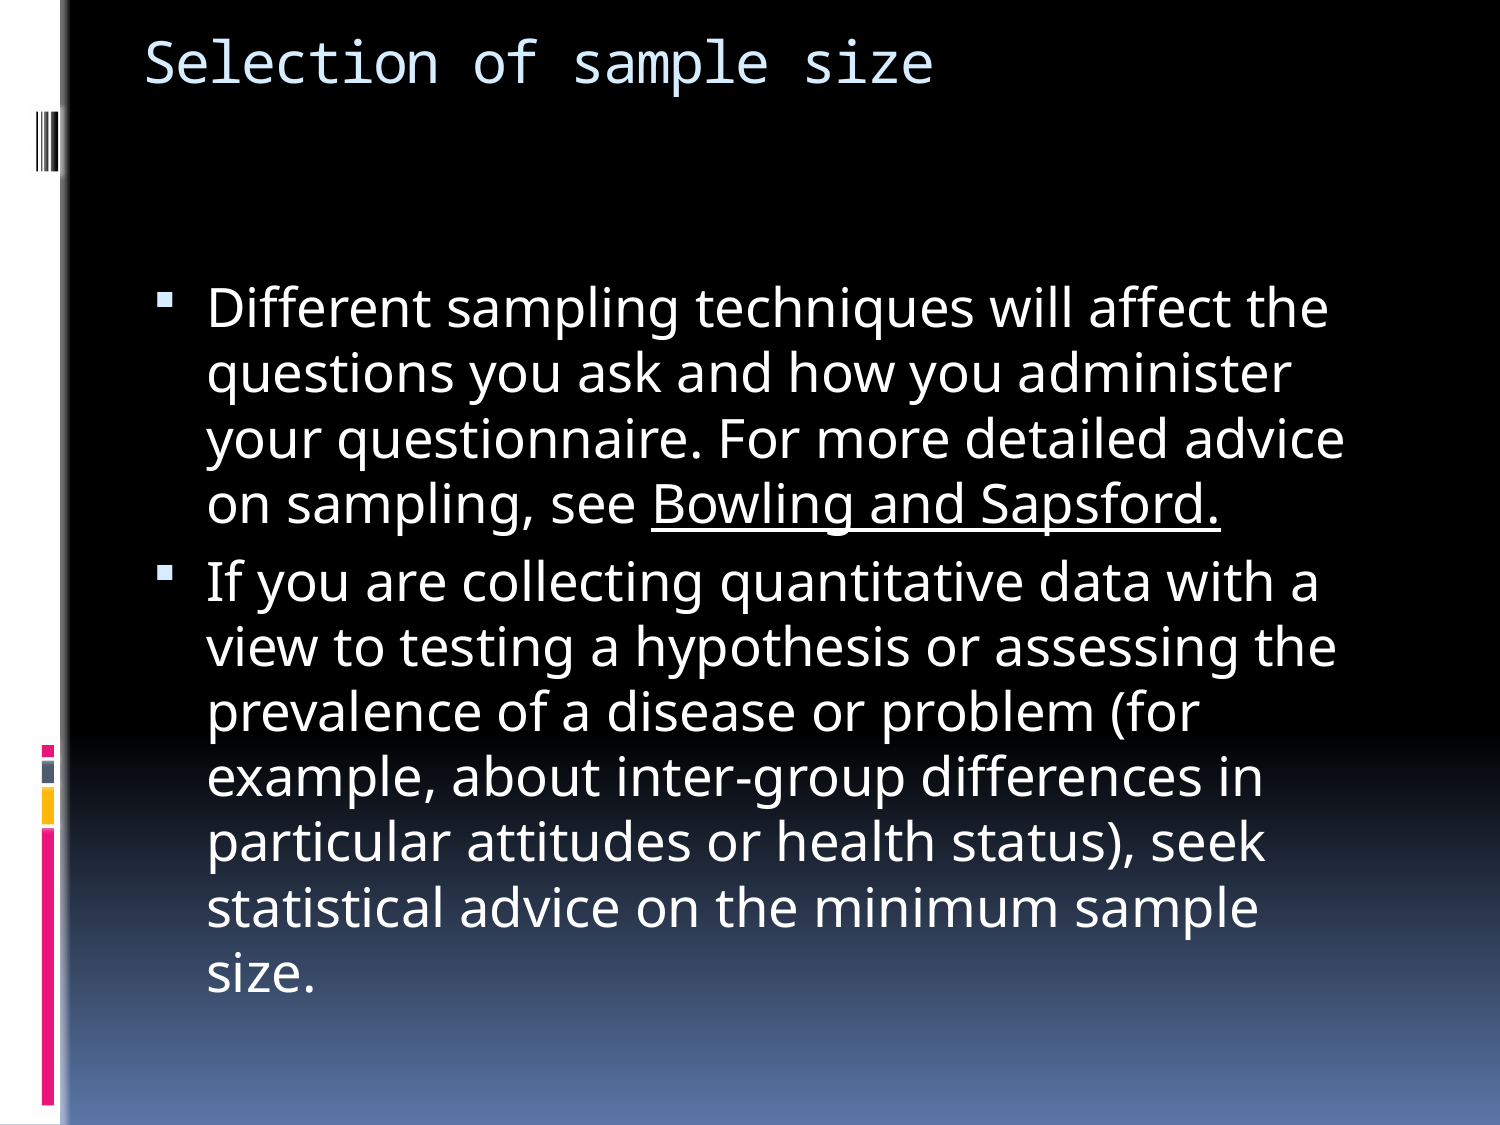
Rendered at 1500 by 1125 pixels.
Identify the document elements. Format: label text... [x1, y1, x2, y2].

list Different sampling techniques will affect the questions you ask and how you administer your questionnaire. For more detailed advice on sampling, see Bowling and Sapsford. If you are collecting quantitative data with a view to testing a hypothesis or assessing the prevalence of a disease or problem (for example, about inter-group differences in particular attitudes or health status), seek statistical advice on the minimum sample size. [127, 188, 1372, 1075]
title Selection of sample size [127, 17, 1372, 188]
